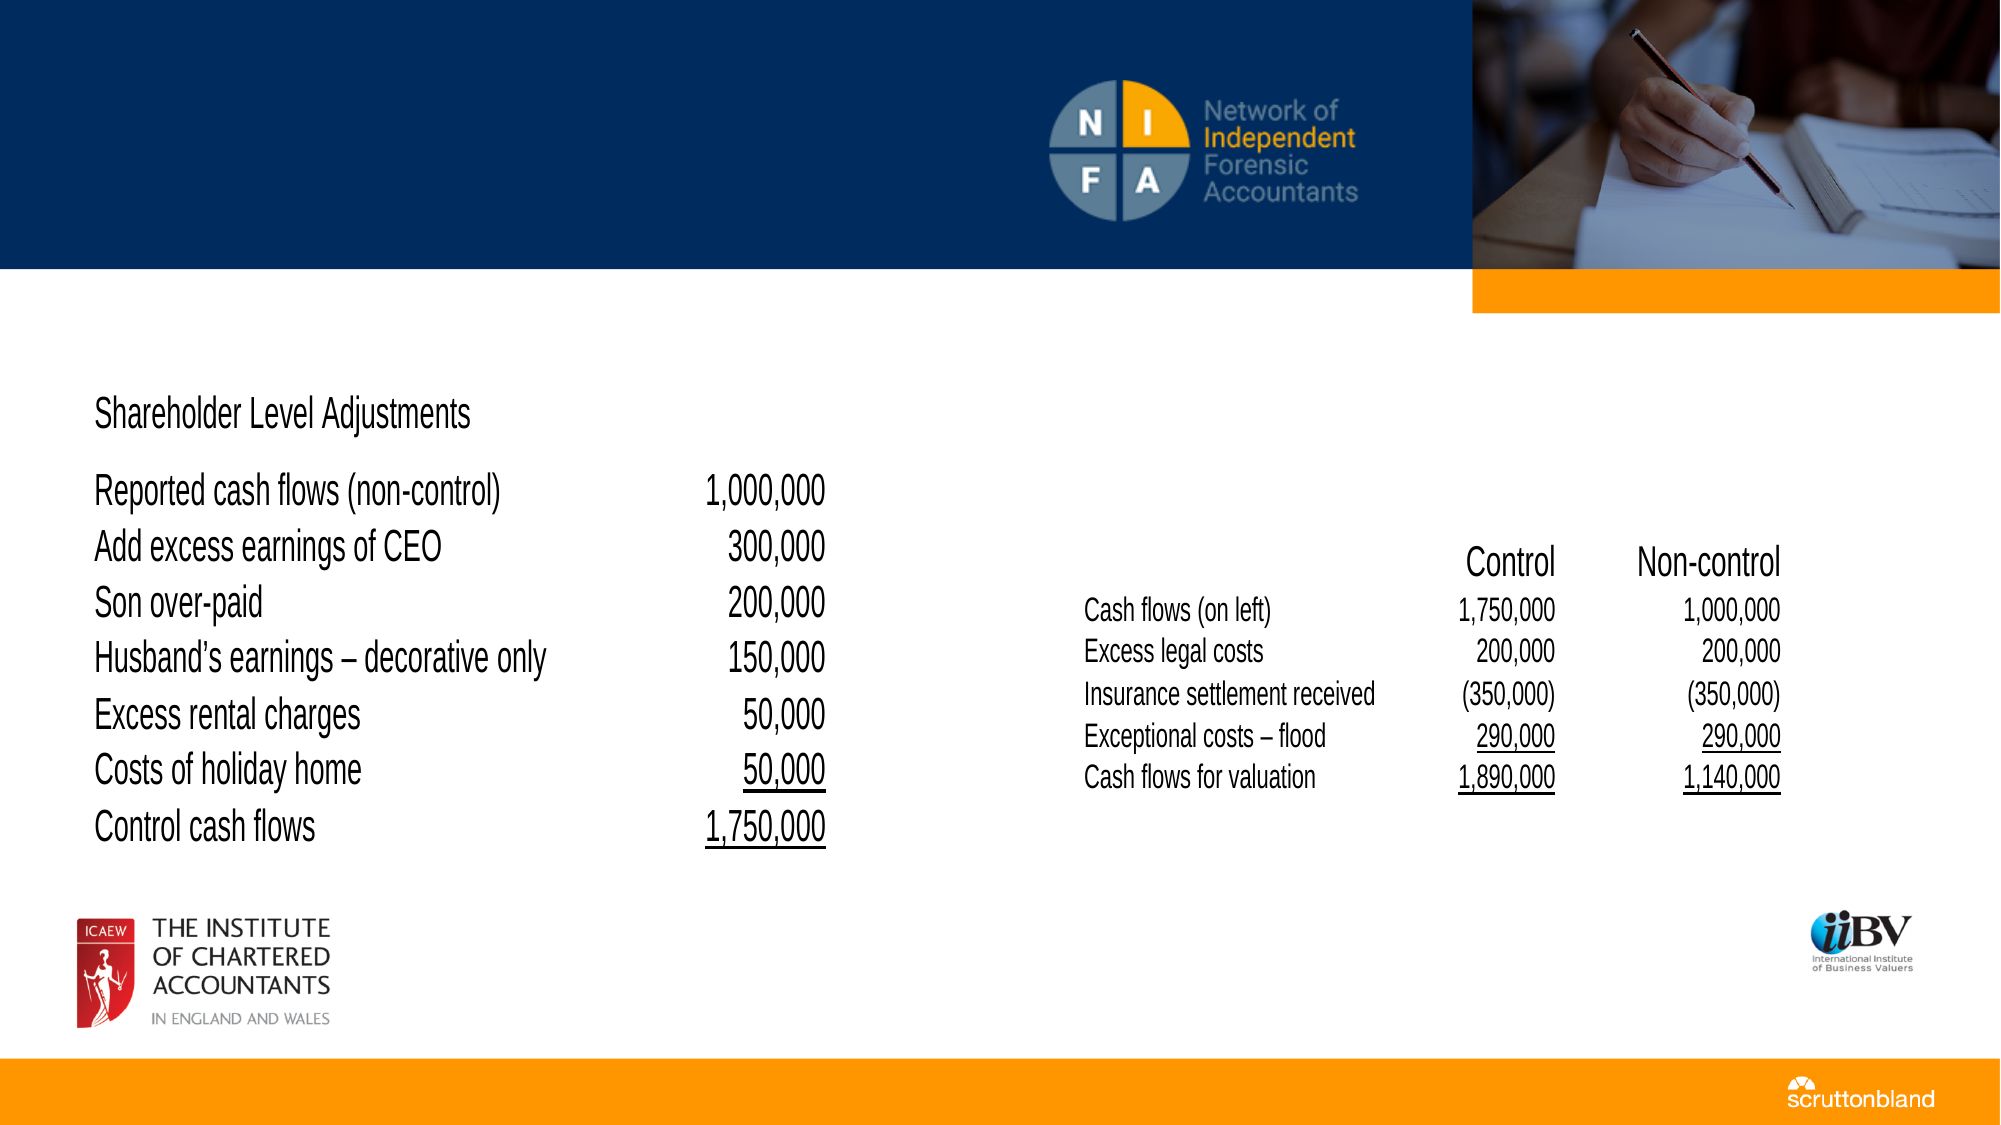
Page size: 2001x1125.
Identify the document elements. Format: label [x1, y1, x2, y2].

picture [0, 0, 2000, 1125]
list [56, 379, 1000, 875]
list [1048, 529, 1947, 817]
